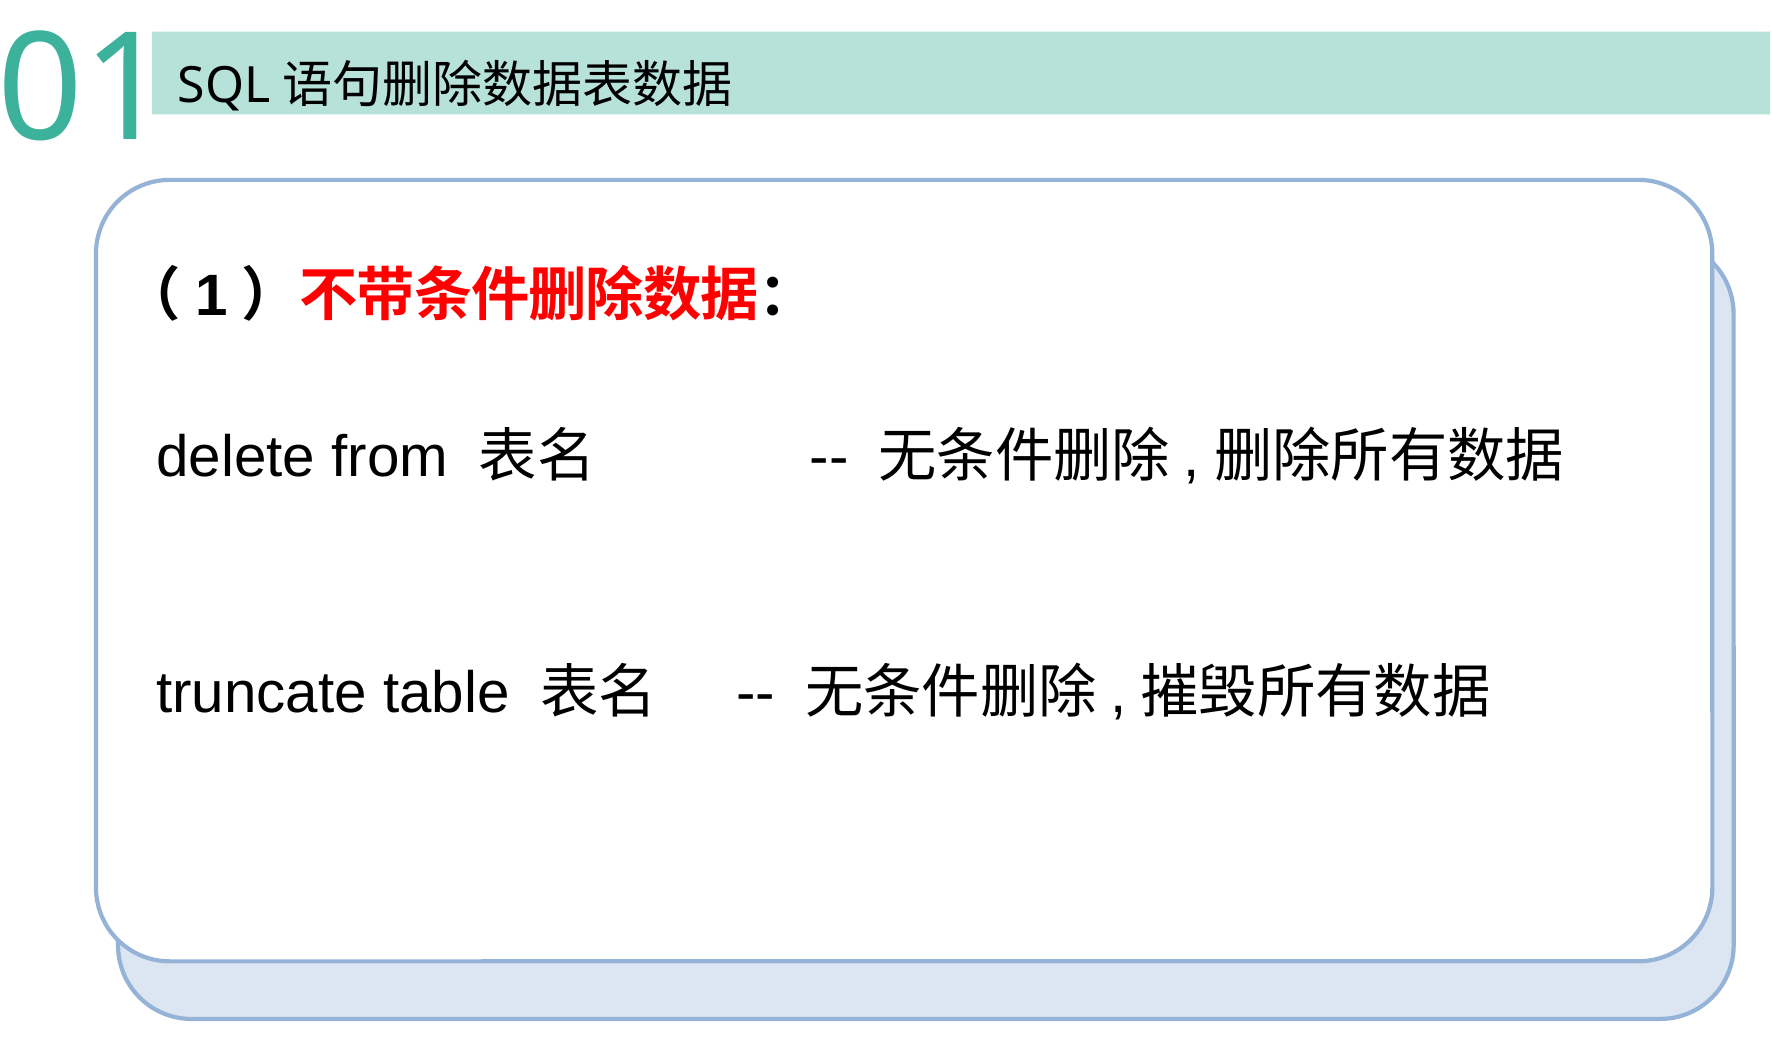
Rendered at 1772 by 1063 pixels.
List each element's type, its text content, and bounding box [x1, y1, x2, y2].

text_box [1168, 0, 1758, 273]
text_box [150, 30, 1163, 116]
text_box 01 [0, 0, 185, 177]
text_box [95, 179, 1734, 1020]
text_box [1763, 30, 1772, 116]
text_box SQL语句删除数据表数据 [162, 45, 748, 121]
